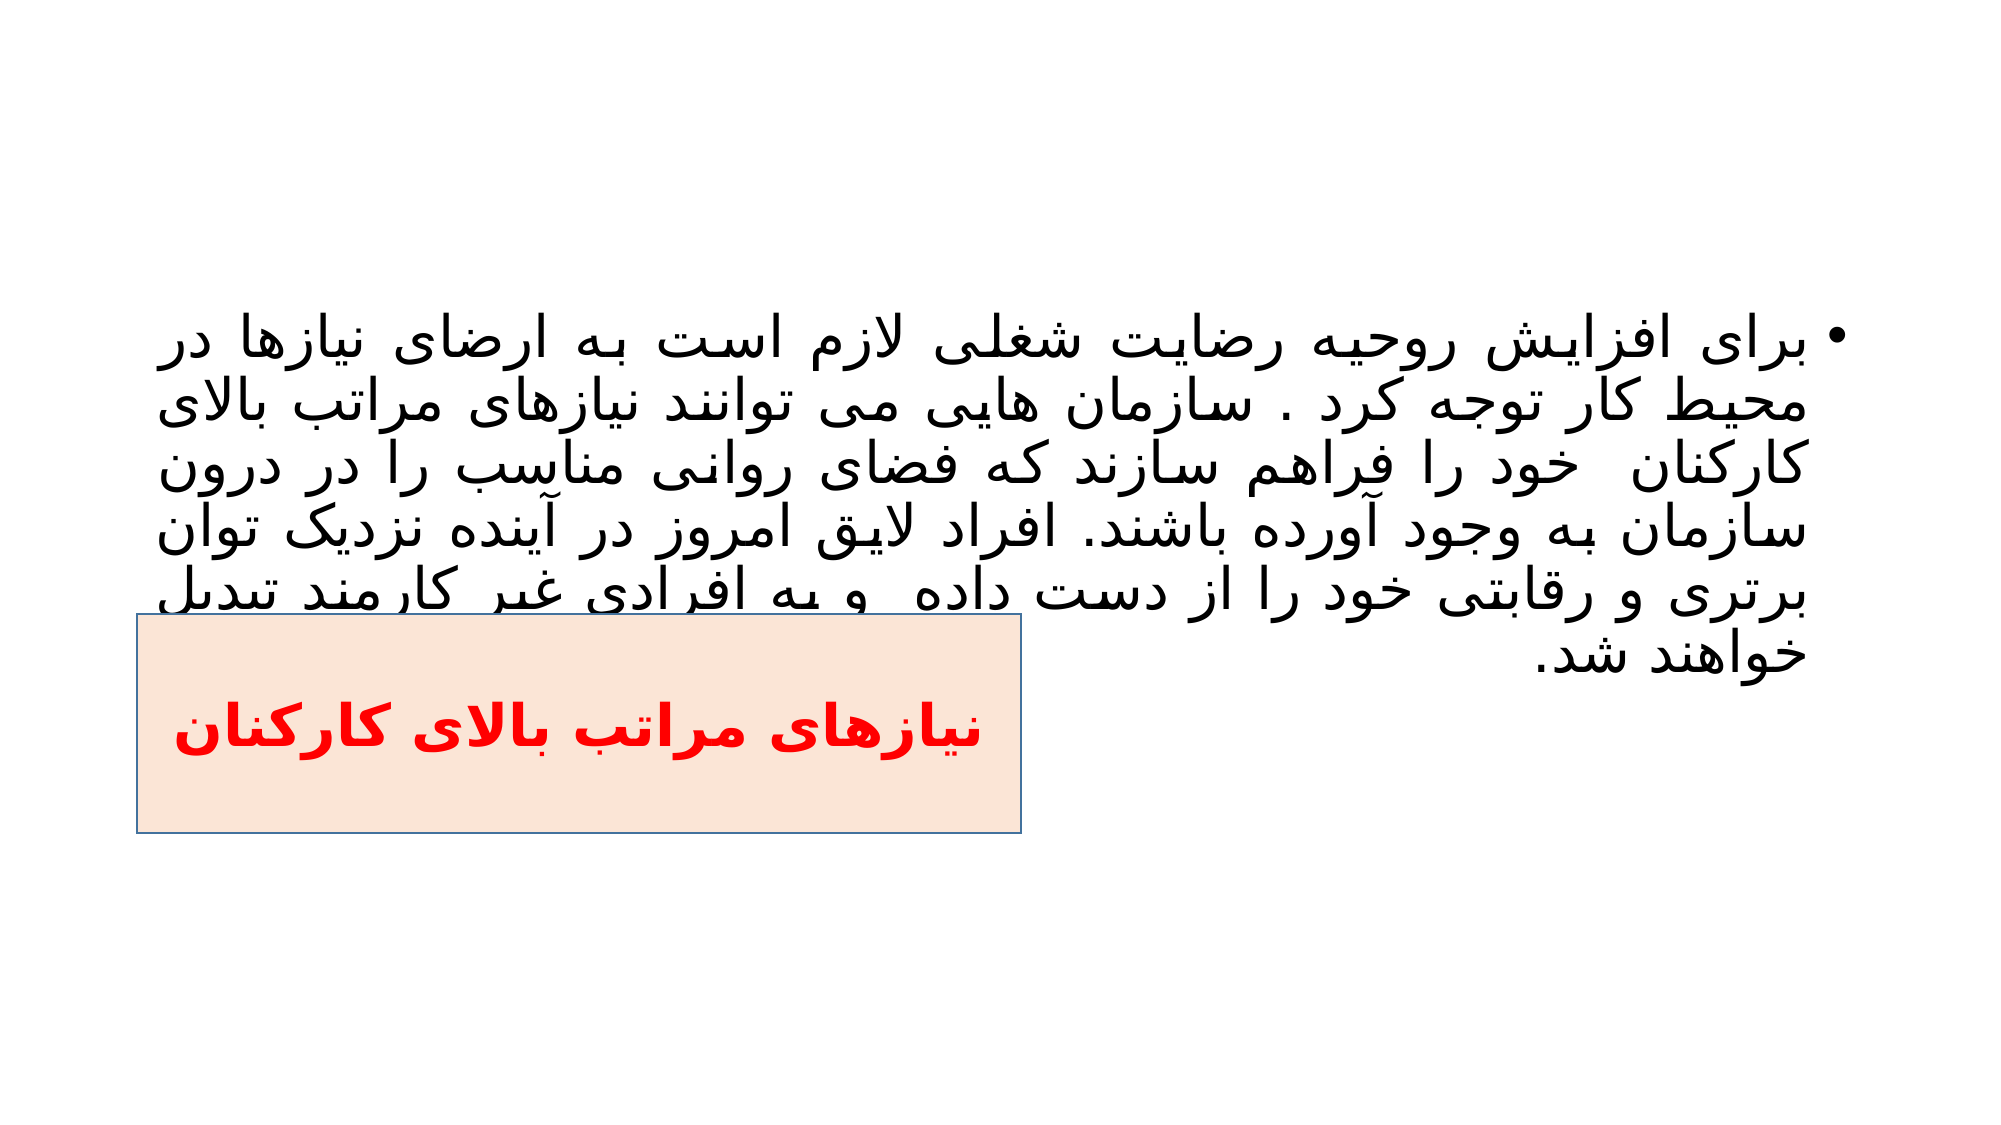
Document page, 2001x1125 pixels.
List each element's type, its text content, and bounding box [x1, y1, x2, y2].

text_box نیازهای مراتب بالای کارکنان [136, 613, 1022, 834]
list برای افزایش روحیه رضایت شغلی لازم است به ارضای نیازها در محیط کار توجه کرد . سازمان هایی می توانند نیازهای مراتب بالای کارکنان خود را فراهم سازند که فضای روانی مناسب را در درون سازمان به وجود آورده باشند. افراد لایق امروز در آینده نزدیک توان برتری و رقابتی خود را از دست داده و به افرادی غیر کارمند تبدیل خواهند شد. [137, 299, 1863, 1014]
